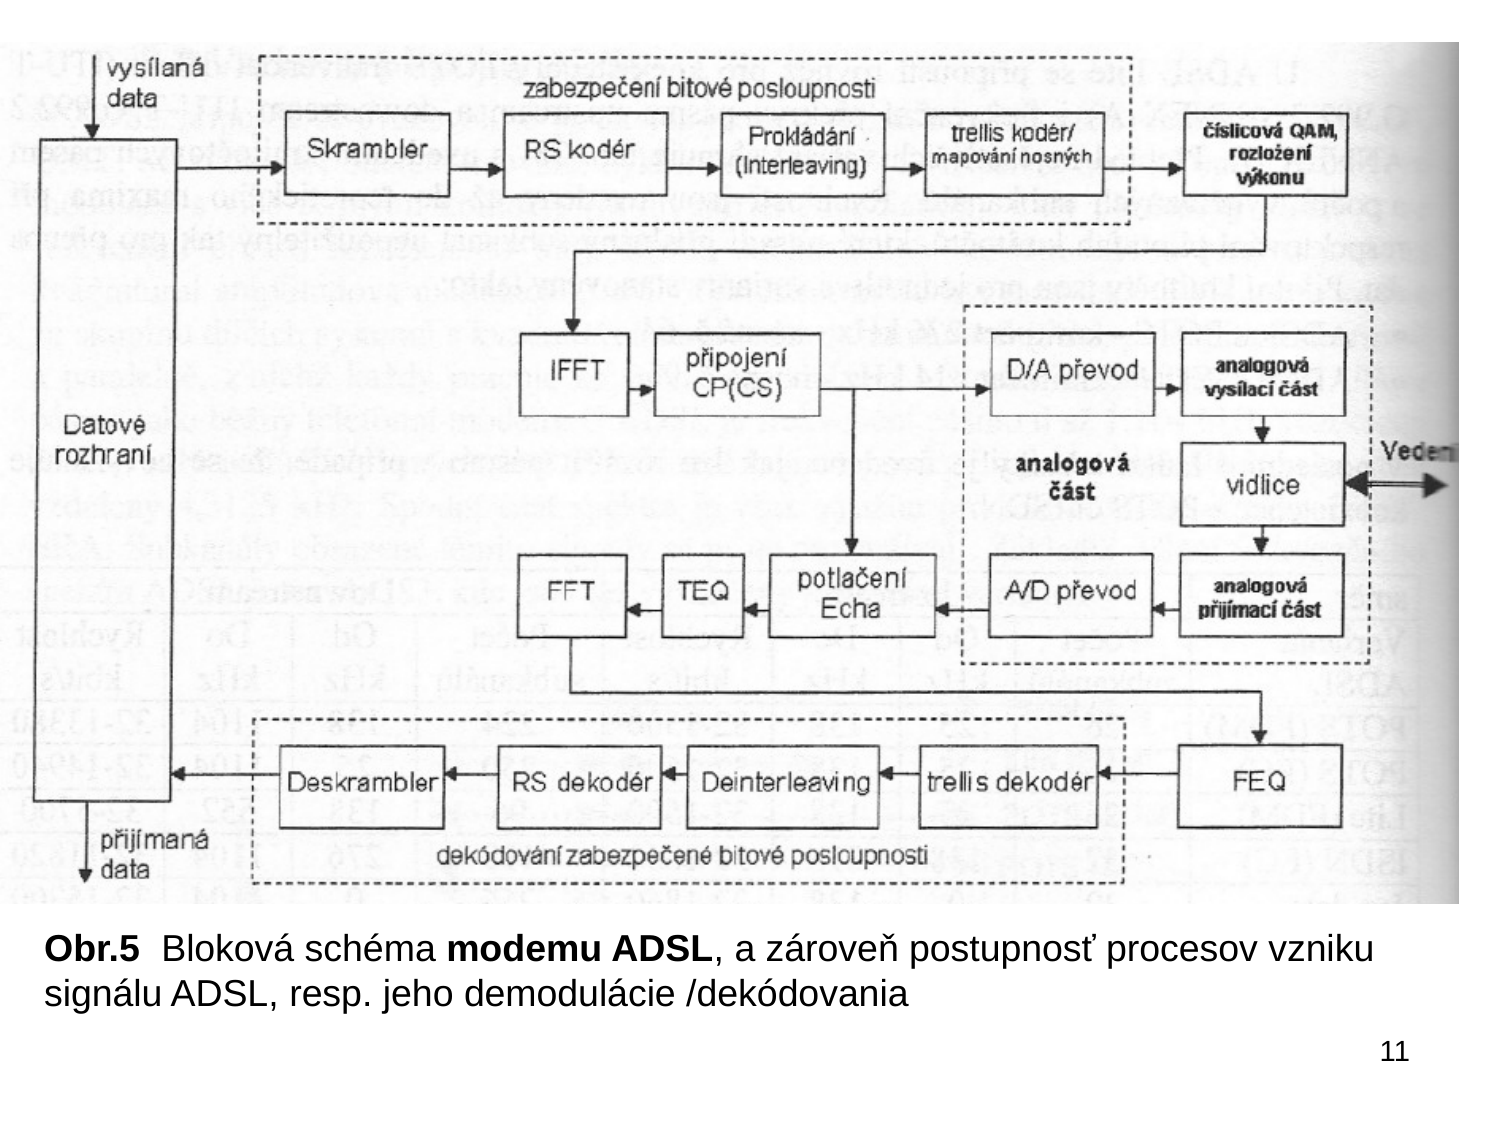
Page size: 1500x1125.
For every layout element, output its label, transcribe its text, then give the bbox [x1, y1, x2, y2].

text_box Obr.5 Bloková schéma modemu ADSL, a zároveň postupnosť procesov vzniku signálu ADSL, resp. jeho demodulácie /dekódovania [29, 916, 1483, 1022]
picture [0, 42, 1460, 905]
slide_number 11 [1074, 1024, 1425, 1103]
